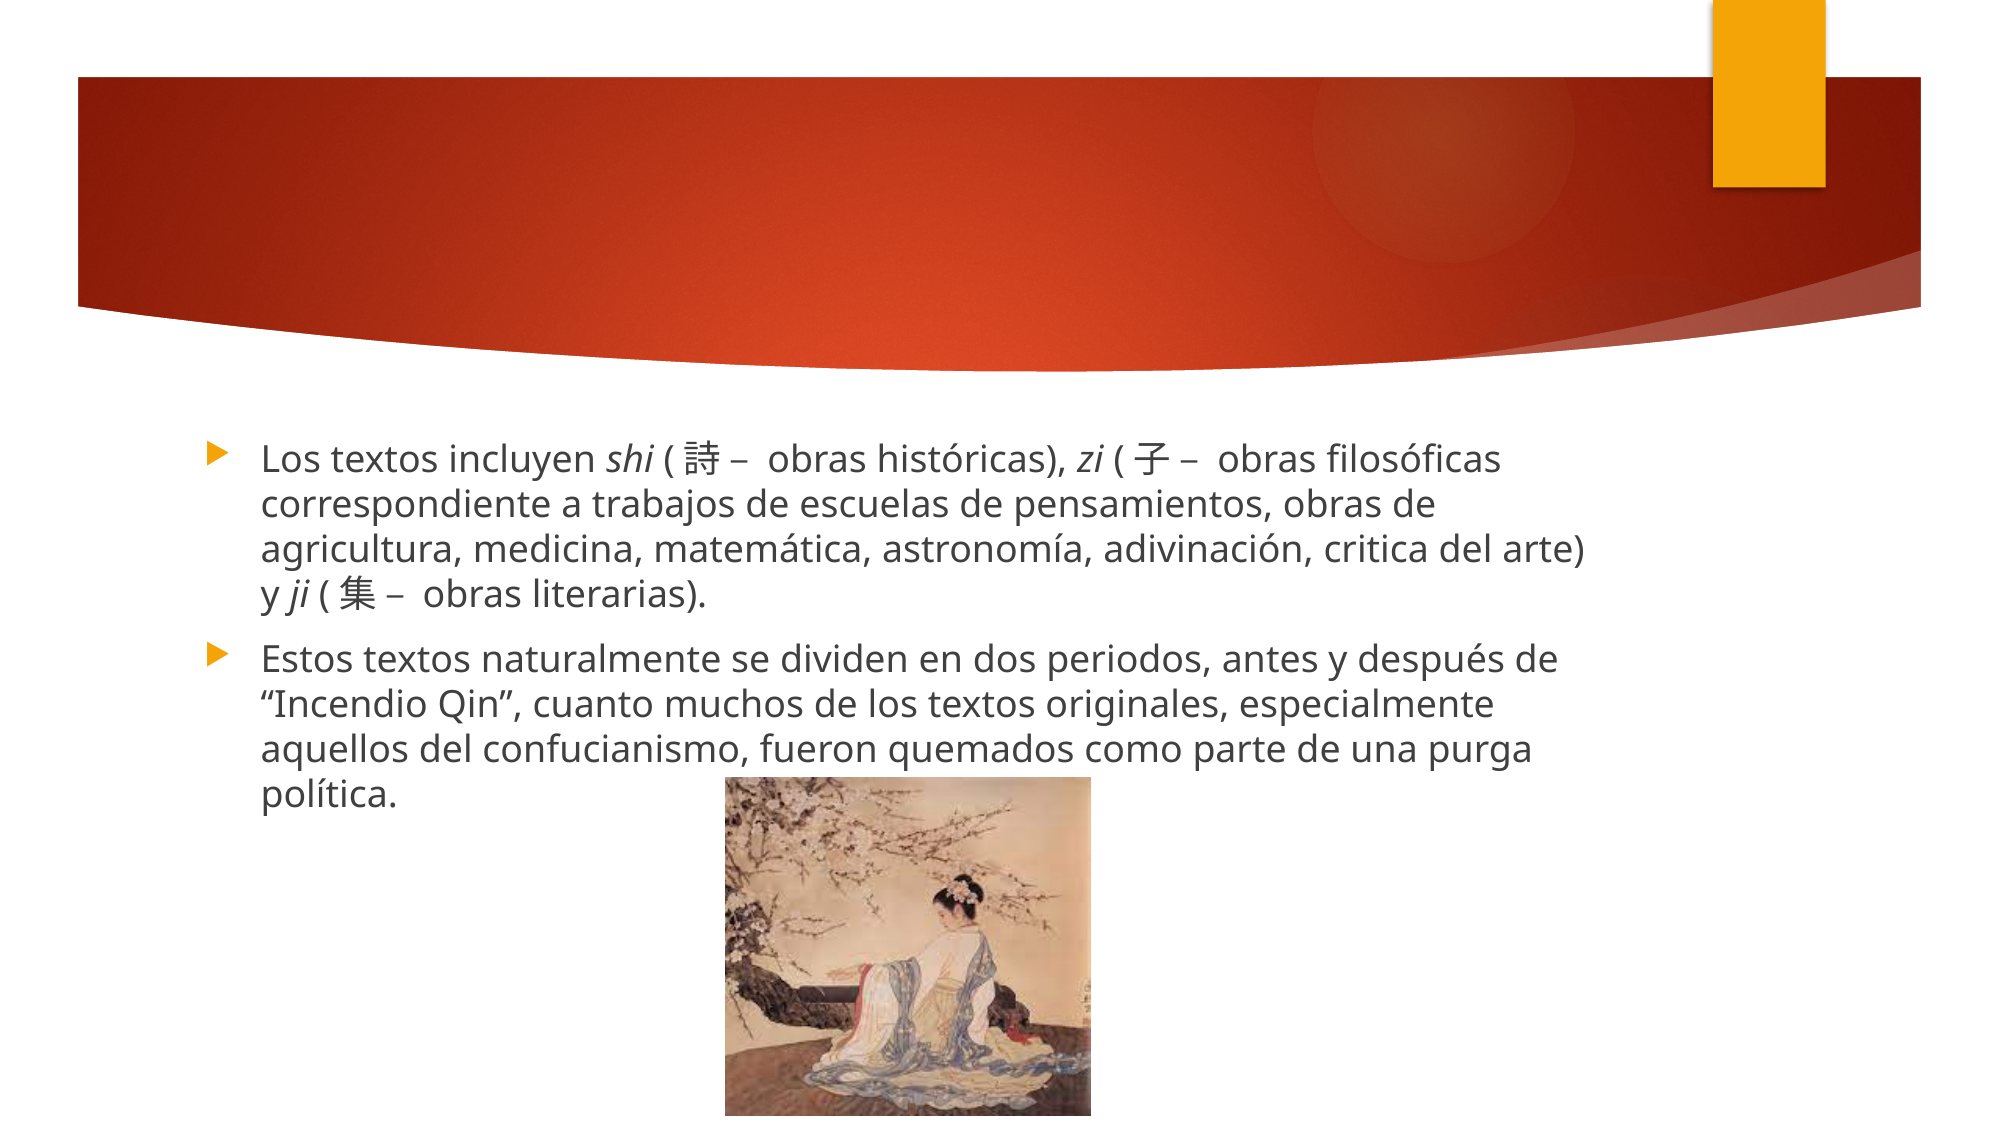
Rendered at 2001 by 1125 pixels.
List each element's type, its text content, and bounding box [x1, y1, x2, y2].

picture [724, 777, 1092, 1116]
list Los textos incluyen shi (詩 – obras históricas), zi (子 – obras filosóficas correspondiente a trabajos de escuelas de pensamientos, obras de agricultura, medicina, matemática, astronomía, adivinación, critica del arte) y ji (集 – obras literarias). Estos textos naturalmente se dividen en dos periodos, antes y después de “Incendio Qin”, cuanto muchos de los textos originales, especialmente aquellos del confucianismo, fueron quemados como parte de una purga política. [189, 427, 1627, 988]
